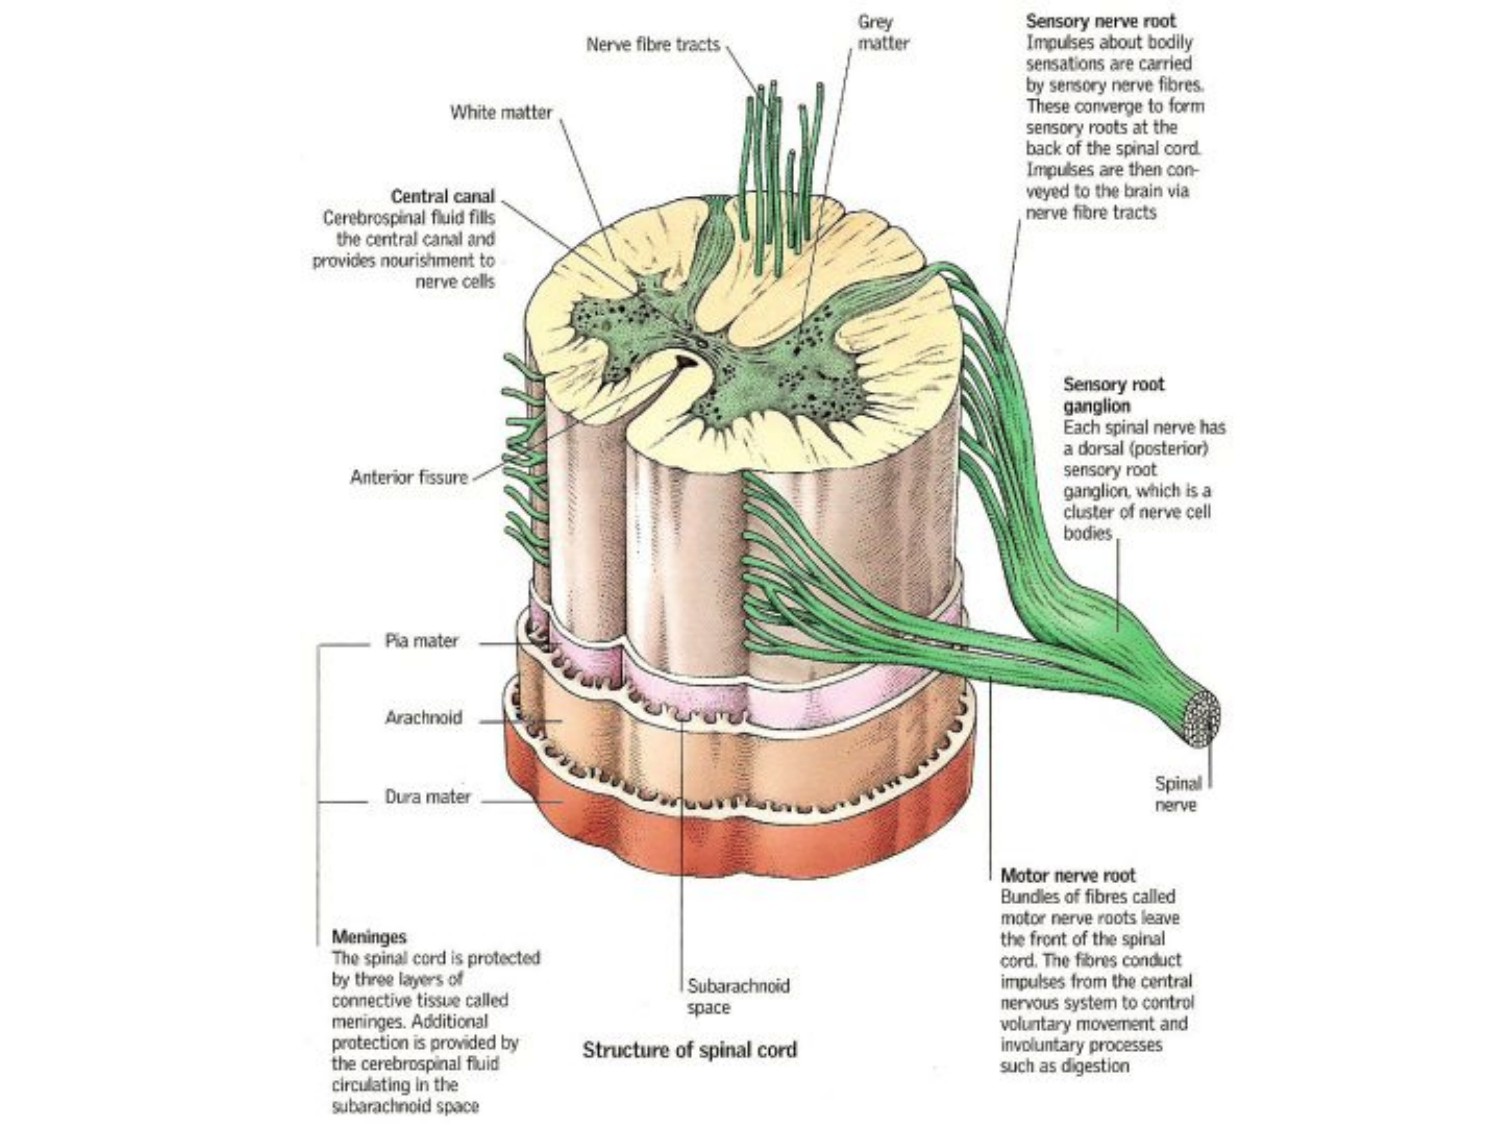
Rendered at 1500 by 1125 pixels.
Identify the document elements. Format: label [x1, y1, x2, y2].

picture [299, 0, 1238, 1125]
